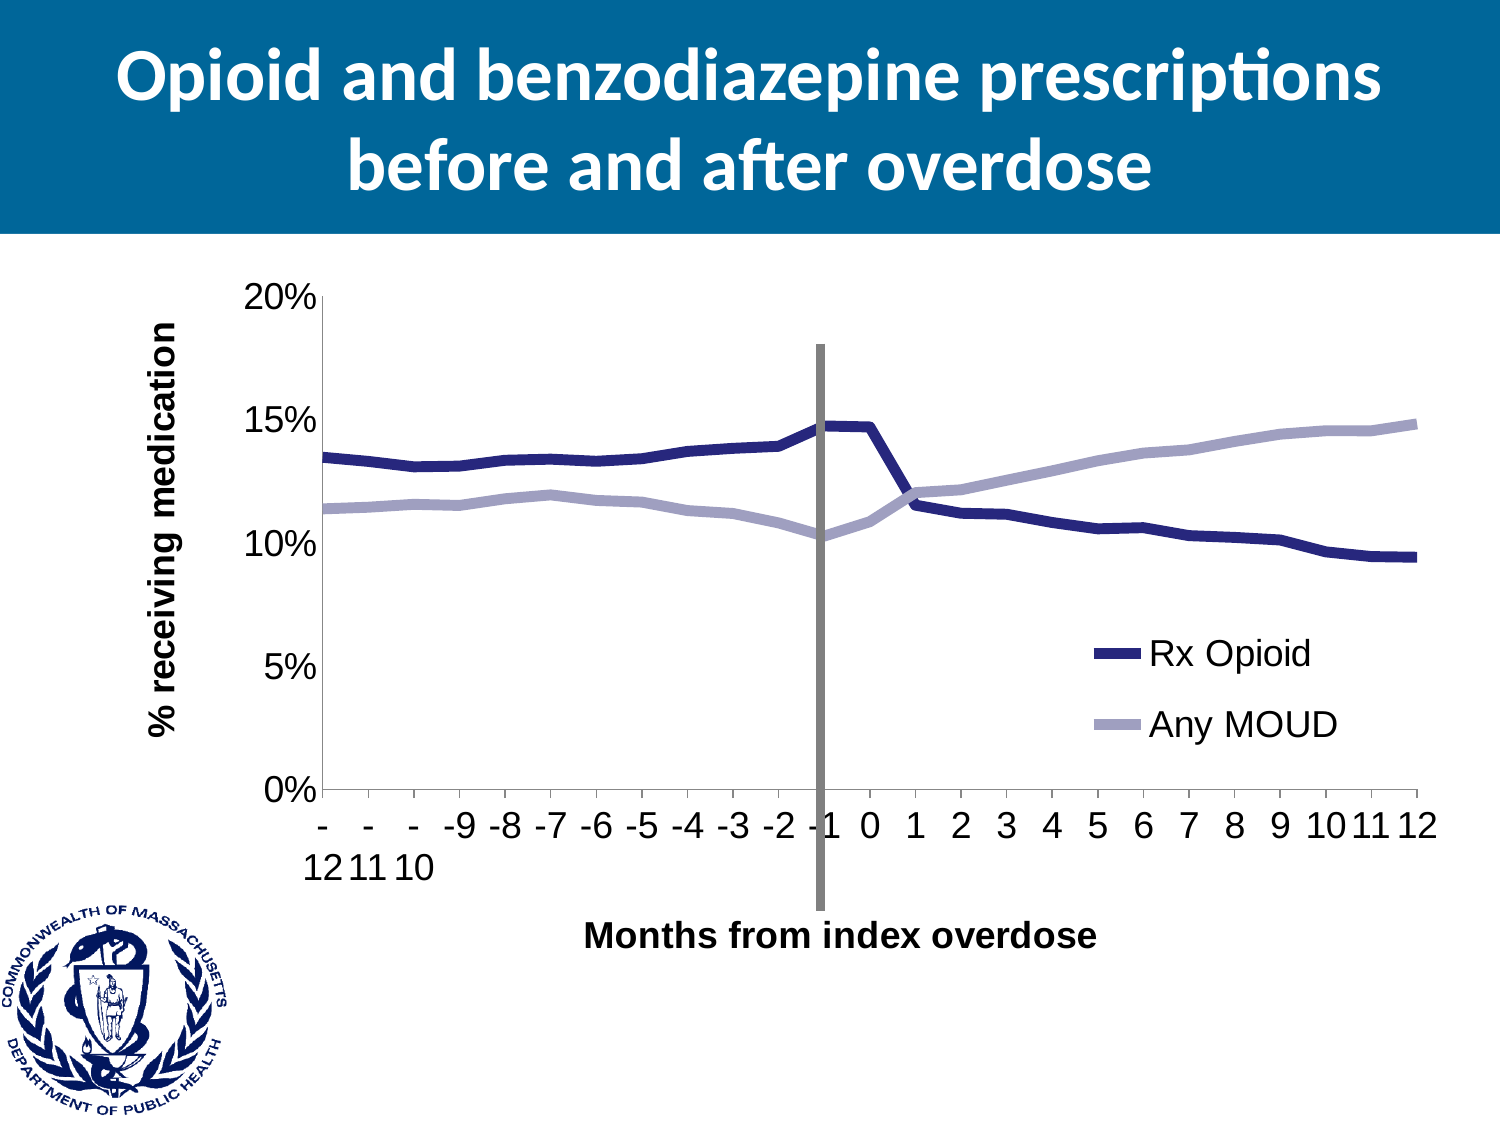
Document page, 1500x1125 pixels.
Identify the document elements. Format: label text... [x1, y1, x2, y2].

title Opioid and benzodiazepine prescriptions before and after overdose [35, 39, 1465, 193]
chart [124, 260, 1465, 993]
picture [0, 901, 242, 1120]
